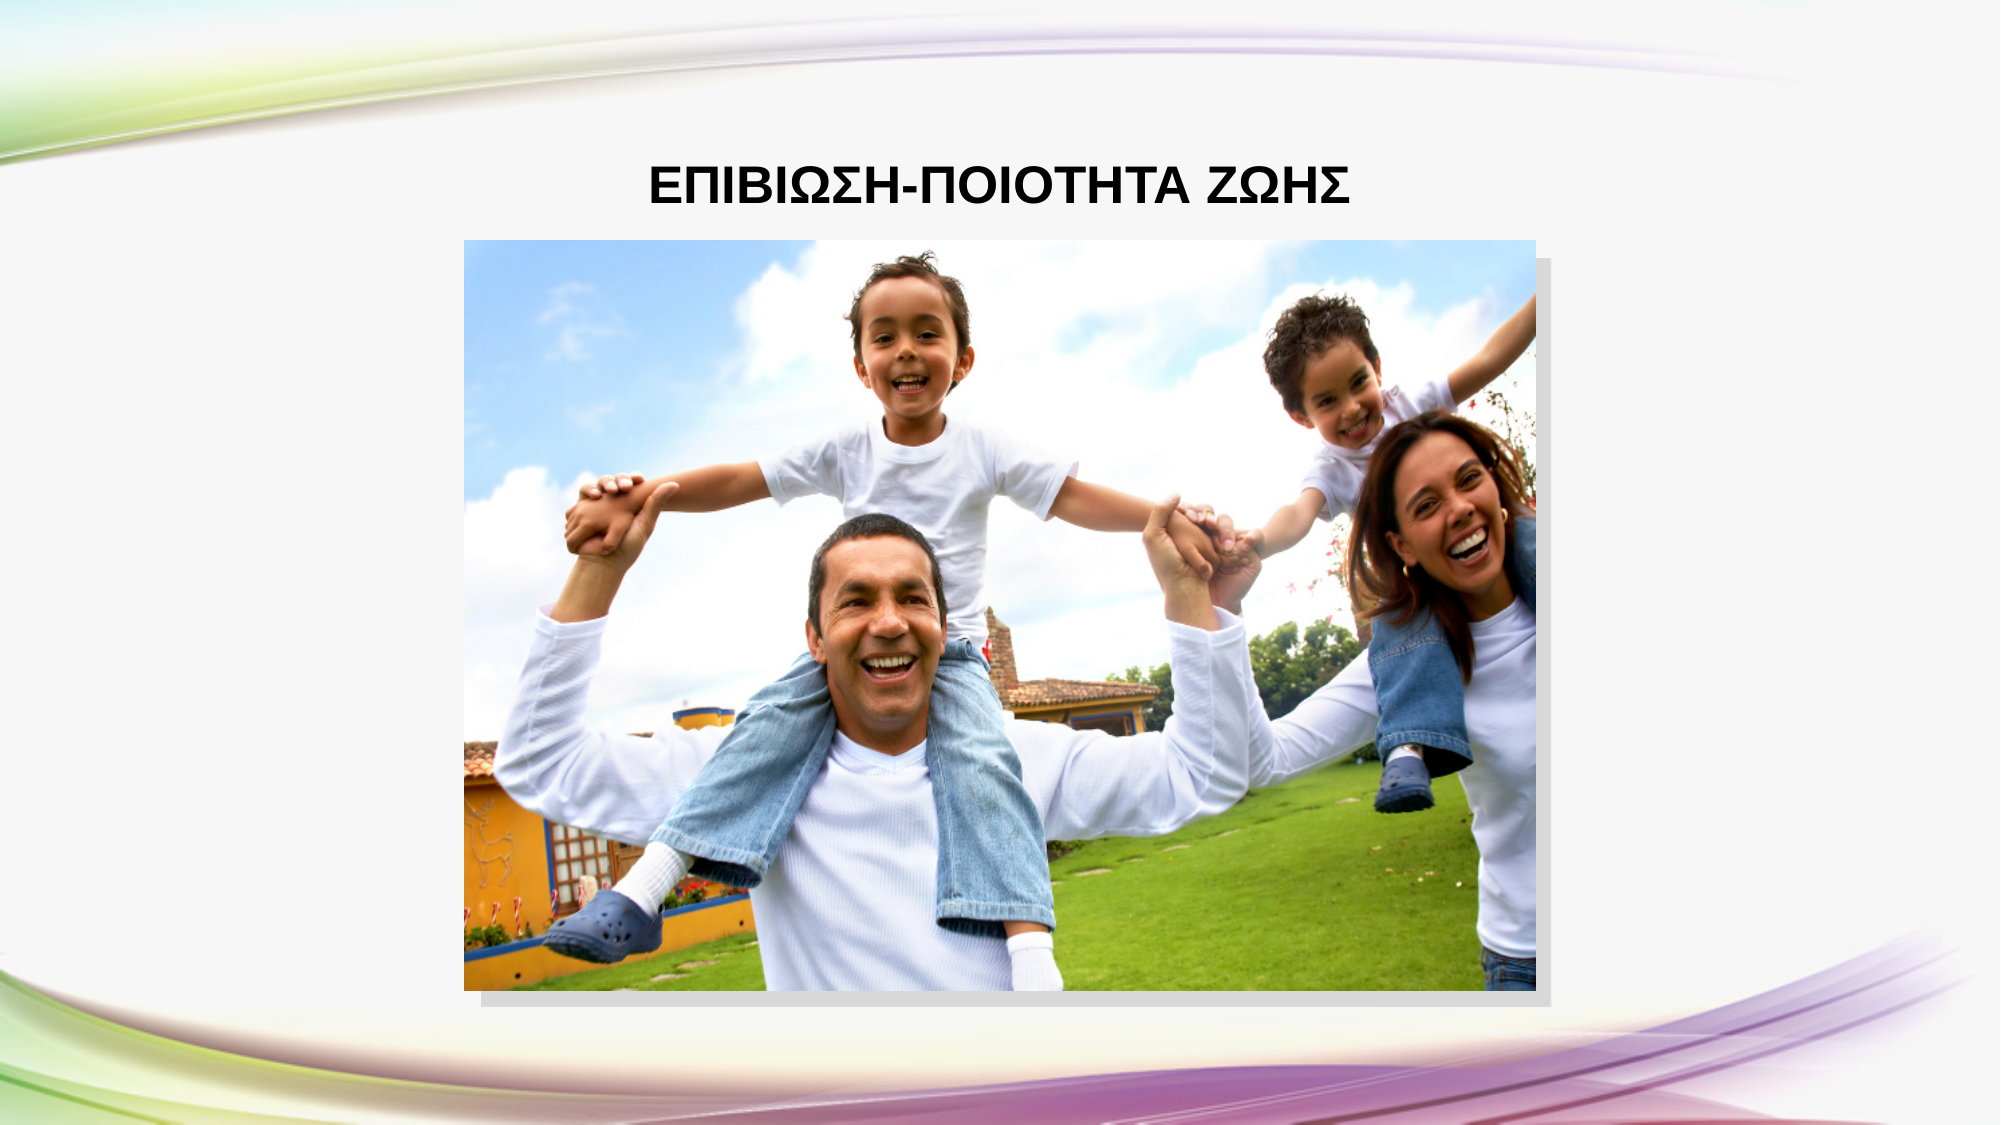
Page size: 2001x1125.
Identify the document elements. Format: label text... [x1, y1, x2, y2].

picture [0, 0, 2001, 1125]
text_box ΕΠΙΒΙΩΣΗ-ΠΟΙΟΤΗΤΑ ΖΩΗΣ [249, 140, 1751, 215]
